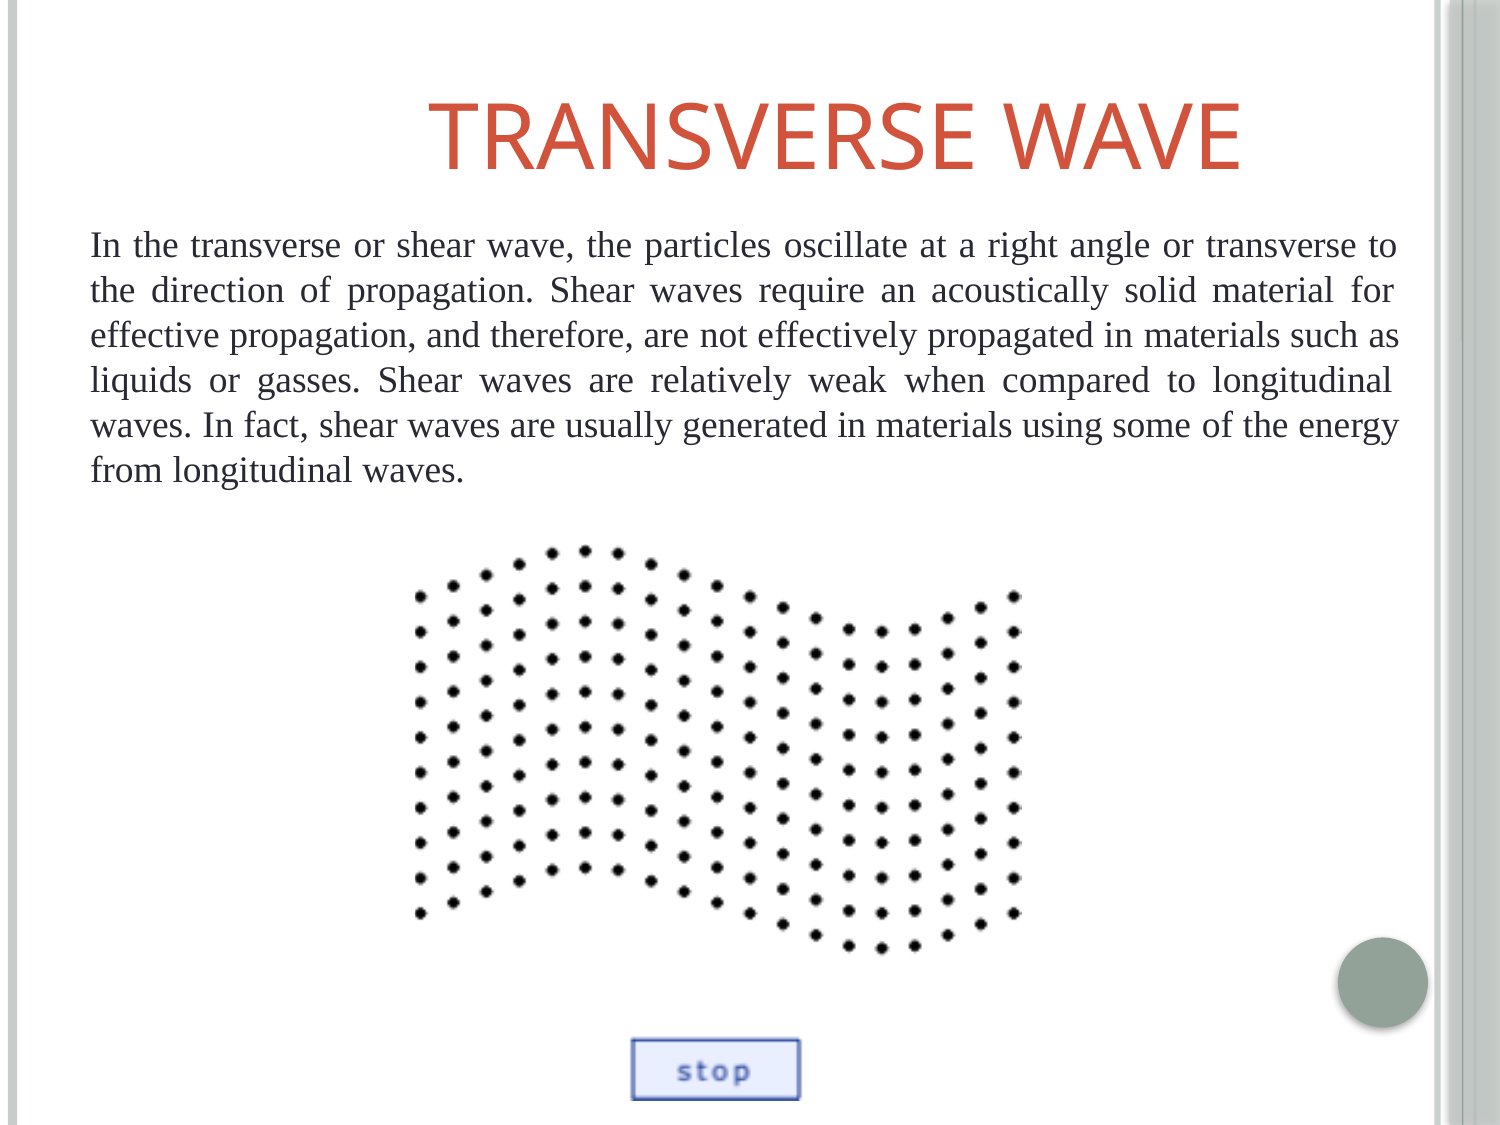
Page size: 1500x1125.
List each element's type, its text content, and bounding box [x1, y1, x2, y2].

title Transverse Wave [426, 0, 1363, 188]
text_box [414, 544, 1022, 1101]
text_box In the transverse or shear wave, the particles oscillate at a right angle or transverse to the direction of propagation. Shear waves require an acoustically solid material for effective propagation, and therefore, are not effectively propagated in materials such as liquids or gasses. Shear waves are relatively weak when compared to longitudinal waves. In fact, shear waves are usually generated in materials using some of the energy from longitudinal waves. [87, 217, 1411, 490]
